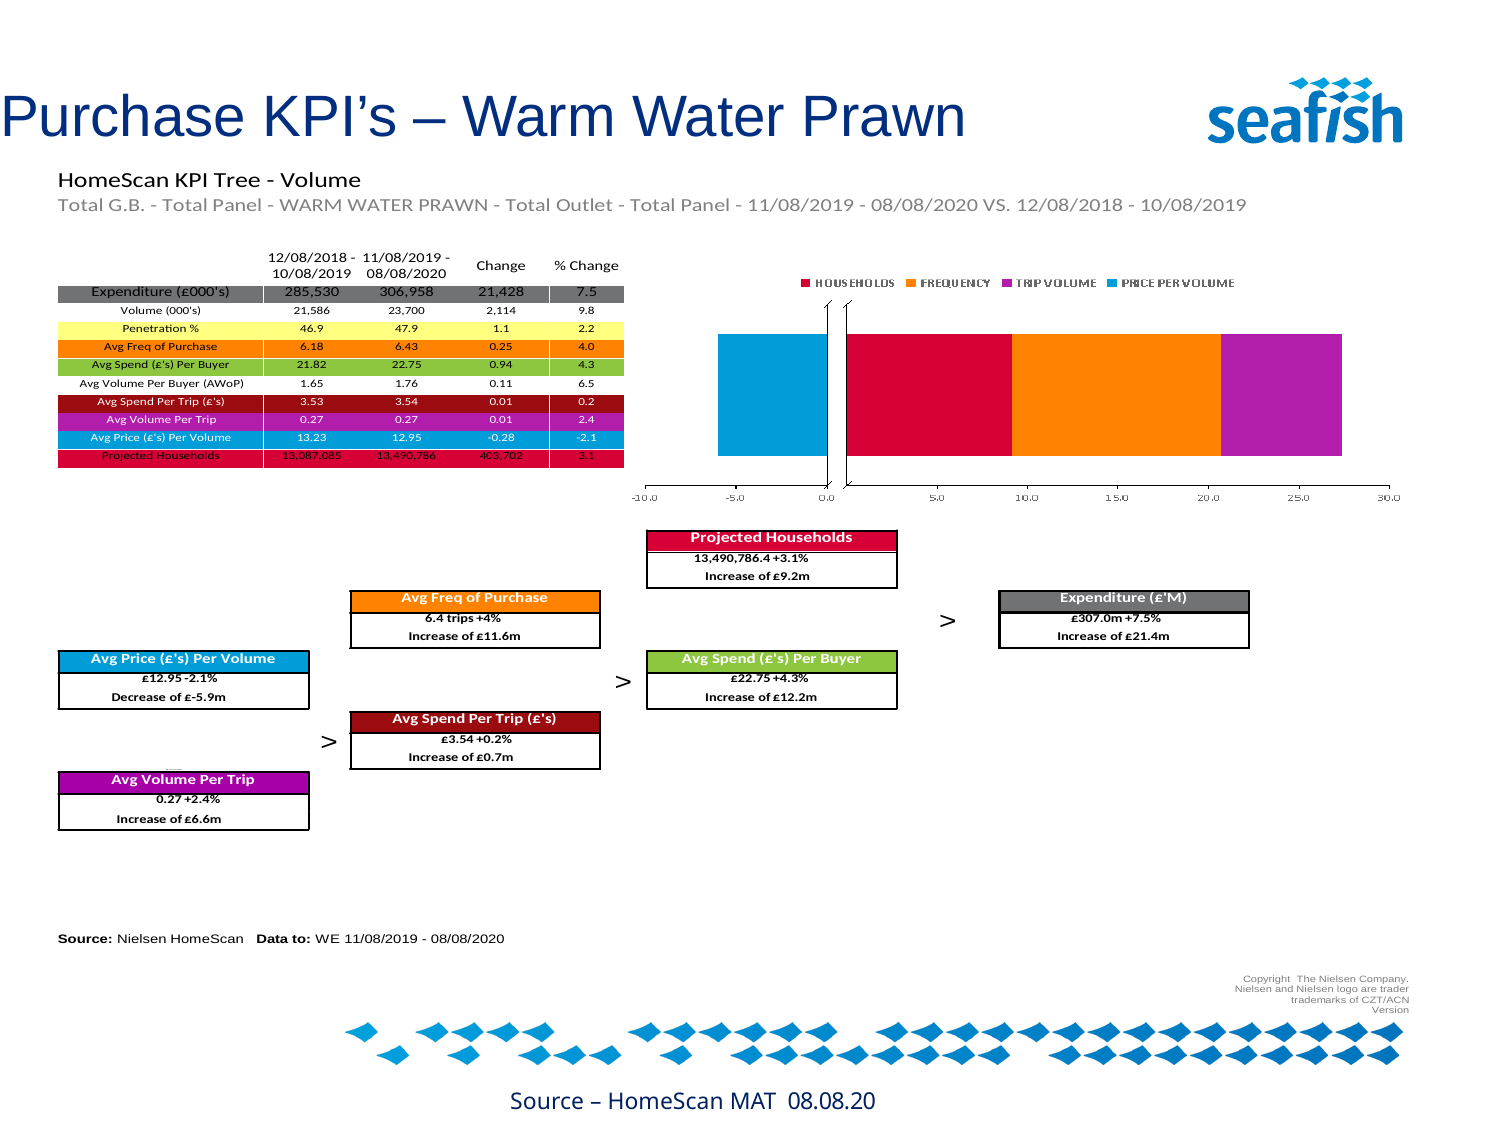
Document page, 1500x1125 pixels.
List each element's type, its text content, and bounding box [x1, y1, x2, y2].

picture [5, 128, 1463, 1065]
text_box Purchase KPI’s – Warm Water Prawn [0, 78, 1500, 149]
picture [782, 1082, 1047, 1119]
text_box Source – HomeScan MAT [349, 1073, 799, 1123]
